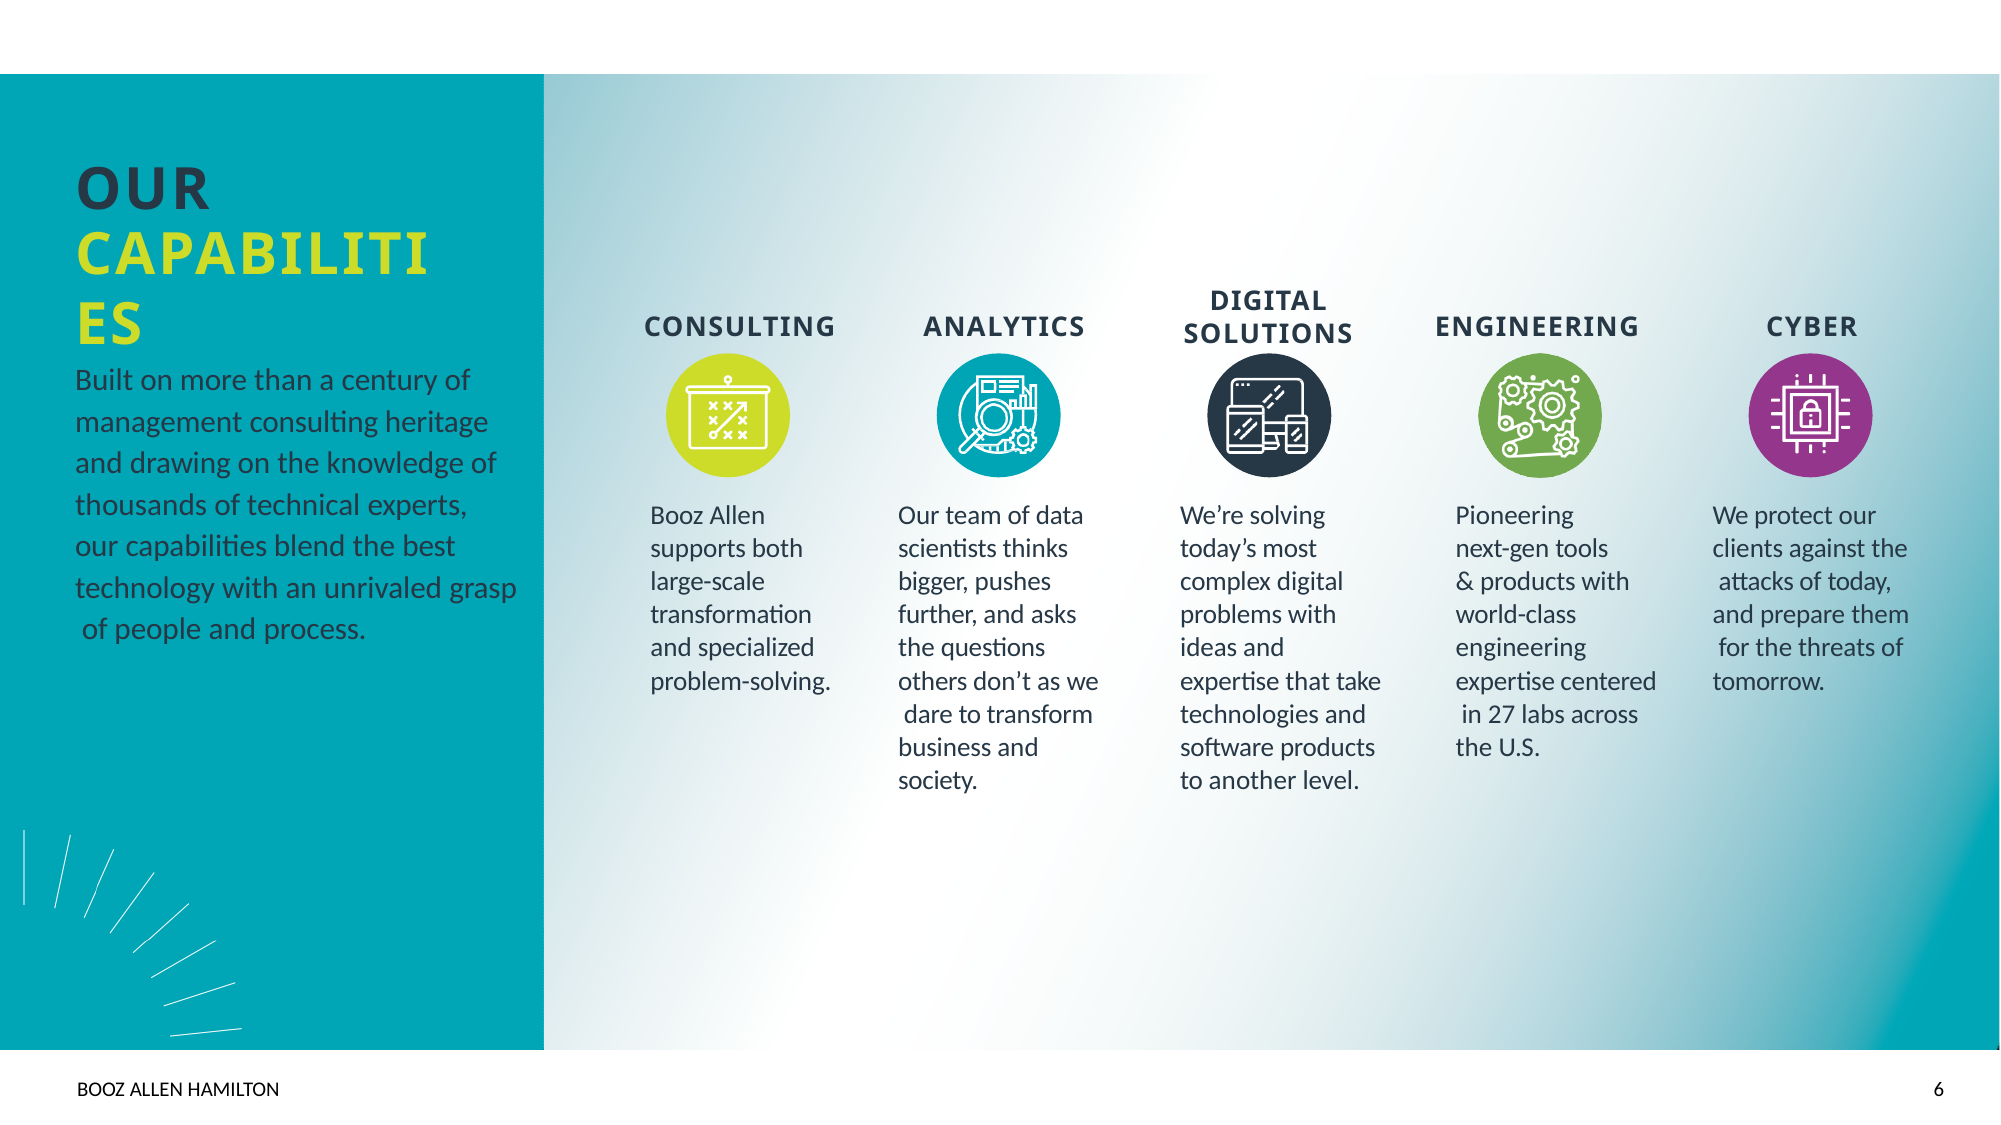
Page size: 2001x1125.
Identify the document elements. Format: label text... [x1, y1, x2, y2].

text_box CYBER [1709, 288, 1913, 342]
picture [14, 830, 251, 1051]
title CAPABILITIES [72, 214, 450, 353]
text_box BOOZ ALLEN HAMILTON [62, 1068, 525, 1125]
text_box DIGITAL SOLUTIONS [1162, 281, 1372, 350]
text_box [1207, 353, 1332, 478]
text_box ENGINEERING [1431, 288, 1641, 342]
text_box Booz Allen supports both large-scale transformation and specialized problem-solving. [648, 496, 837, 696]
text_box We protect our clients against the attacks of today, and prepare them for the threats of tomorrow. [1710, 496, 1914, 696]
text_box [0, 74, 2000, 1050]
text_box Our team of data scientists thinks bigger, pushes further, and asks the questions others don’t as we dare to transform business and society. [896, 496, 1104, 795]
text_box We’re solving today’s most complex digital problems with ideas and expertise that take technologies and software products to another level. [1178, 496, 1388, 795]
text_box Built on more than a century of management consulting heritage and drawing on the knowledge of thousands of technical experts, our capabilities blend the best technology with an unrivaled grasp of people and process. [72, 353, 521, 647]
text_box CONSULTING [633, 288, 844, 342]
text_box Pioneering next-gen tools & products with world-class engineering expertise centered in 27 labs across the U.S. [1453, 496, 1663, 762]
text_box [1748, 353, 1873, 478]
text_box 6 [1918, 1068, 2000, 1125]
text_box OUR [72, 149, 222, 214]
text_box ANALYTICS [882, 288, 1123, 342]
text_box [936, 353, 1061, 478]
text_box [665, 353, 791, 478]
text_box [1478, 353, 1602, 478]
